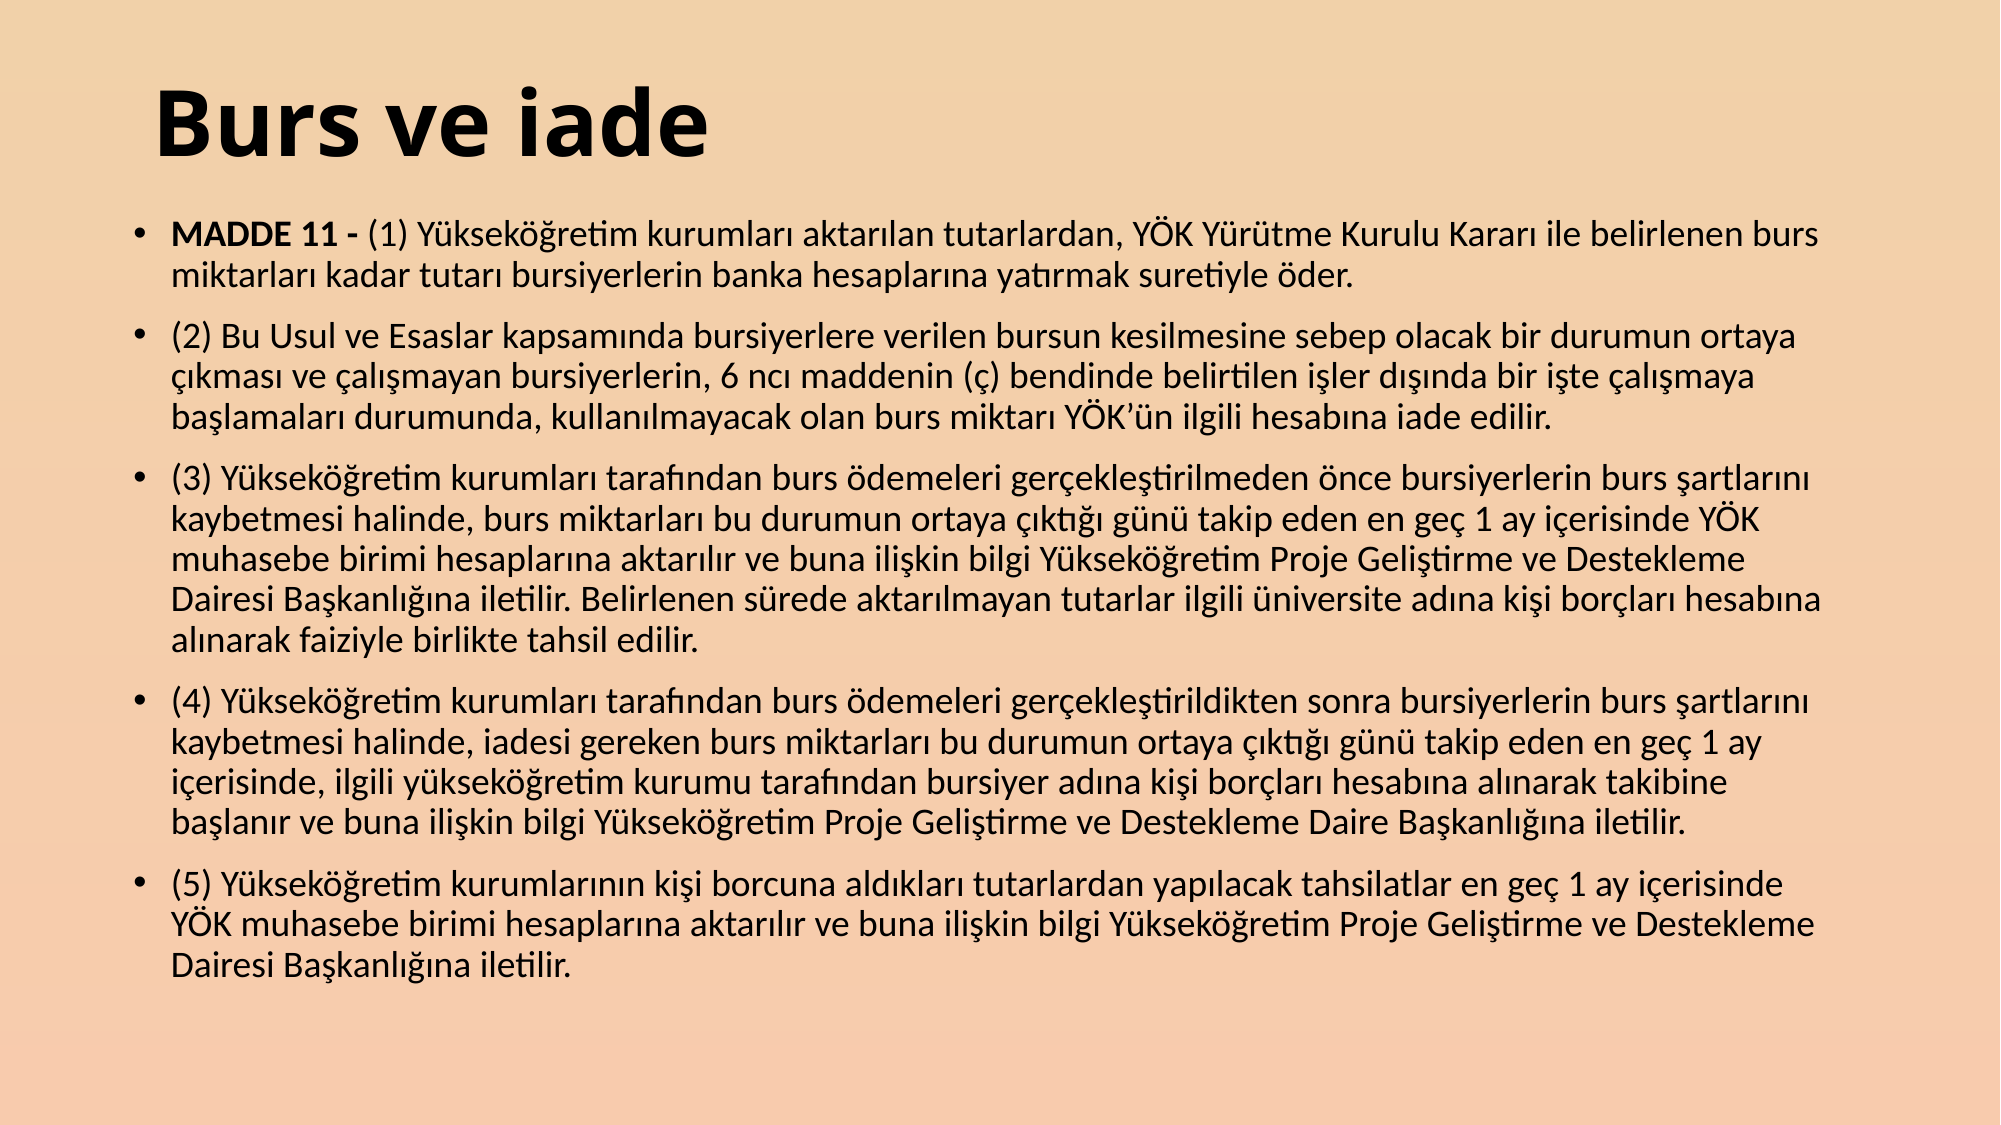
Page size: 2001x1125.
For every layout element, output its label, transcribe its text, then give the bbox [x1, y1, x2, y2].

title Burs ve iade [137, 59, 1863, 194]
list MADDE 11 - (1) Yükseköğretim kurumları aktarılan tutarlardan, YÖK Yürütme Kurulu Kararı ile belirlenen burs miktarları kadar tutarı bursiyerlerin banka hesaplarına yatırmak suretiyle öder. (2) Bu Usul ve Esaslar kapsamında bursiyerlere verilen bursun kesilmesine sebep olacak bir durumun ortaya çıkması ve çalışmayan bursiyerlerin, 6 ncı maddenin (ç) bendinde belirtilen işler dışında bir işte çalışmaya başlamaları durumunda, kullanılmayacak olan burs miktarı YÖK’ün ilgili hesabına iade edilir. (3) Yükseköğretim kurumları tarafından burs ödemeleri gerçekleştirilmeden önce bursiyerlerin burs şartlarını kaybetmesi halinde, burs miktarları bu durumun ortaya çıktığı günü takip eden en geç 1 ay içerisinde YÖK muhasebe birimi hesaplarına aktarılır ve buna ilişkin bilgi Yükseköğretim Proje Geliştirme ve Destekleme Dairesi Başkanlığına iletilir. Belirlenen sürede aktarılmayan tutarlar ilgili üniversite adına kişi borçları hesabına alınarak faiziyle birlikte tahsil edilir. (4) Yükseköğretim kurumları tarafından burs ödemeleri gerçekleştirildikten sonra bursiyerlerin burs şartlarını kaybetmesi halinde, iadesi gereken burs miktarları bu durumun ortaya çıktığı günü takip eden en geç 1 ay içerisinde, ilgili yükseköğretim kurumu tarafından bursiyer adına kişi borçları hesabına alınarak takibine başlanır ve buna ilişkin bilgi Yükseköğretim Proje Geliştirme ve Destekleme Daire Başkanlığına iletilir. (5) Yükseköğretim kurumlarının kişi borcuna aldıkları tutarlardan yapılacak tahsilatlar en geç 1 ay içerisinde YÖK muhasebe birimi hesaplarına aktarılır ve buna ilişkin bilgi Yükseköğretim Proje Geliştirme ve Destekleme Dairesi Başkanlığına iletilir. [118, 206, 1863, 1014]
